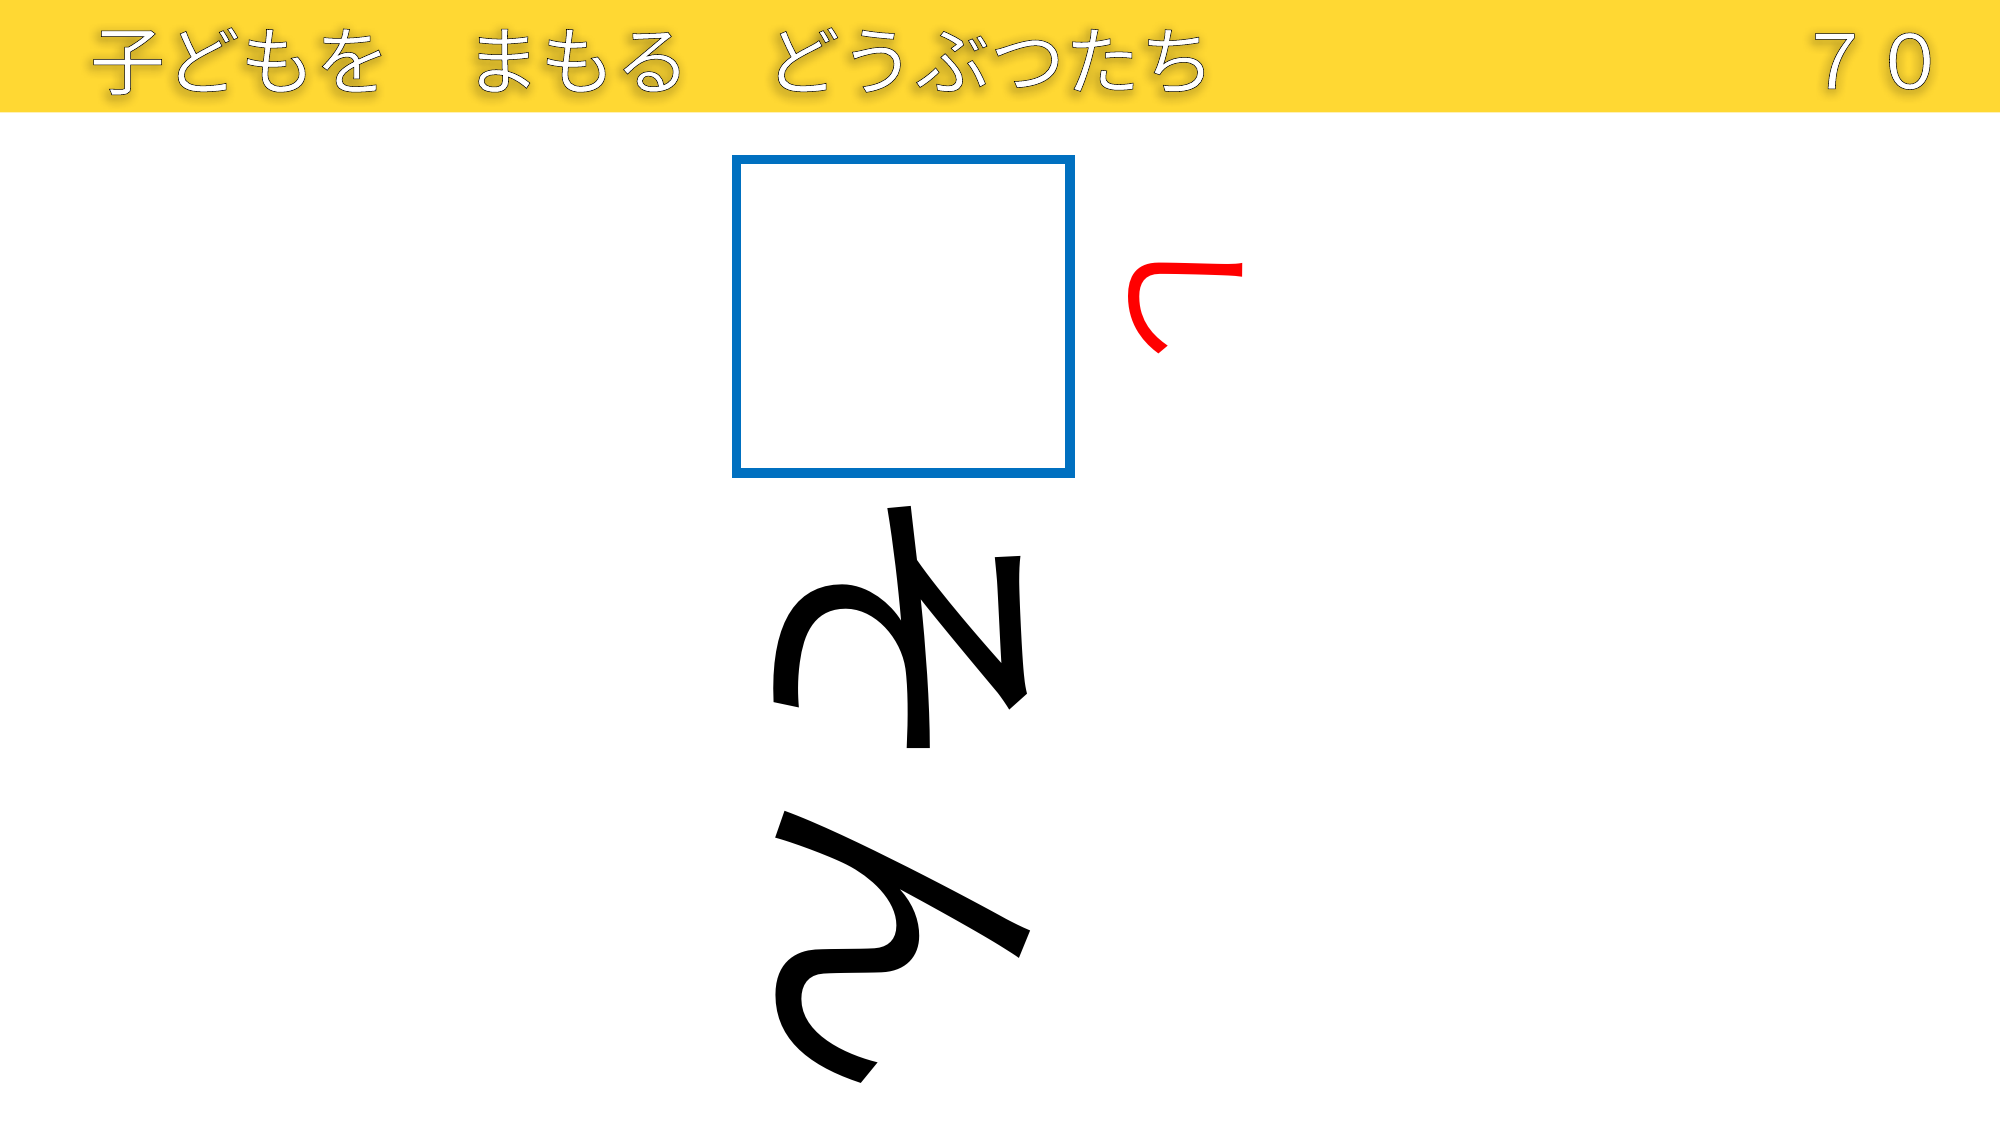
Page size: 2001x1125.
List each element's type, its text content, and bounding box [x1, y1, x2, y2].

text_box し [1083, 215, 1281, 370]
text_box [0, 0, 2000, 113]
text_box [735, 159, 1071, 474]
text_box 子そん [698, 147, 1108, 1125]
text_box 子どもを まもる どうぶつたち [75, 6, 1238, 112]
text_box ７０ [1782, 6, 1963, 112]
